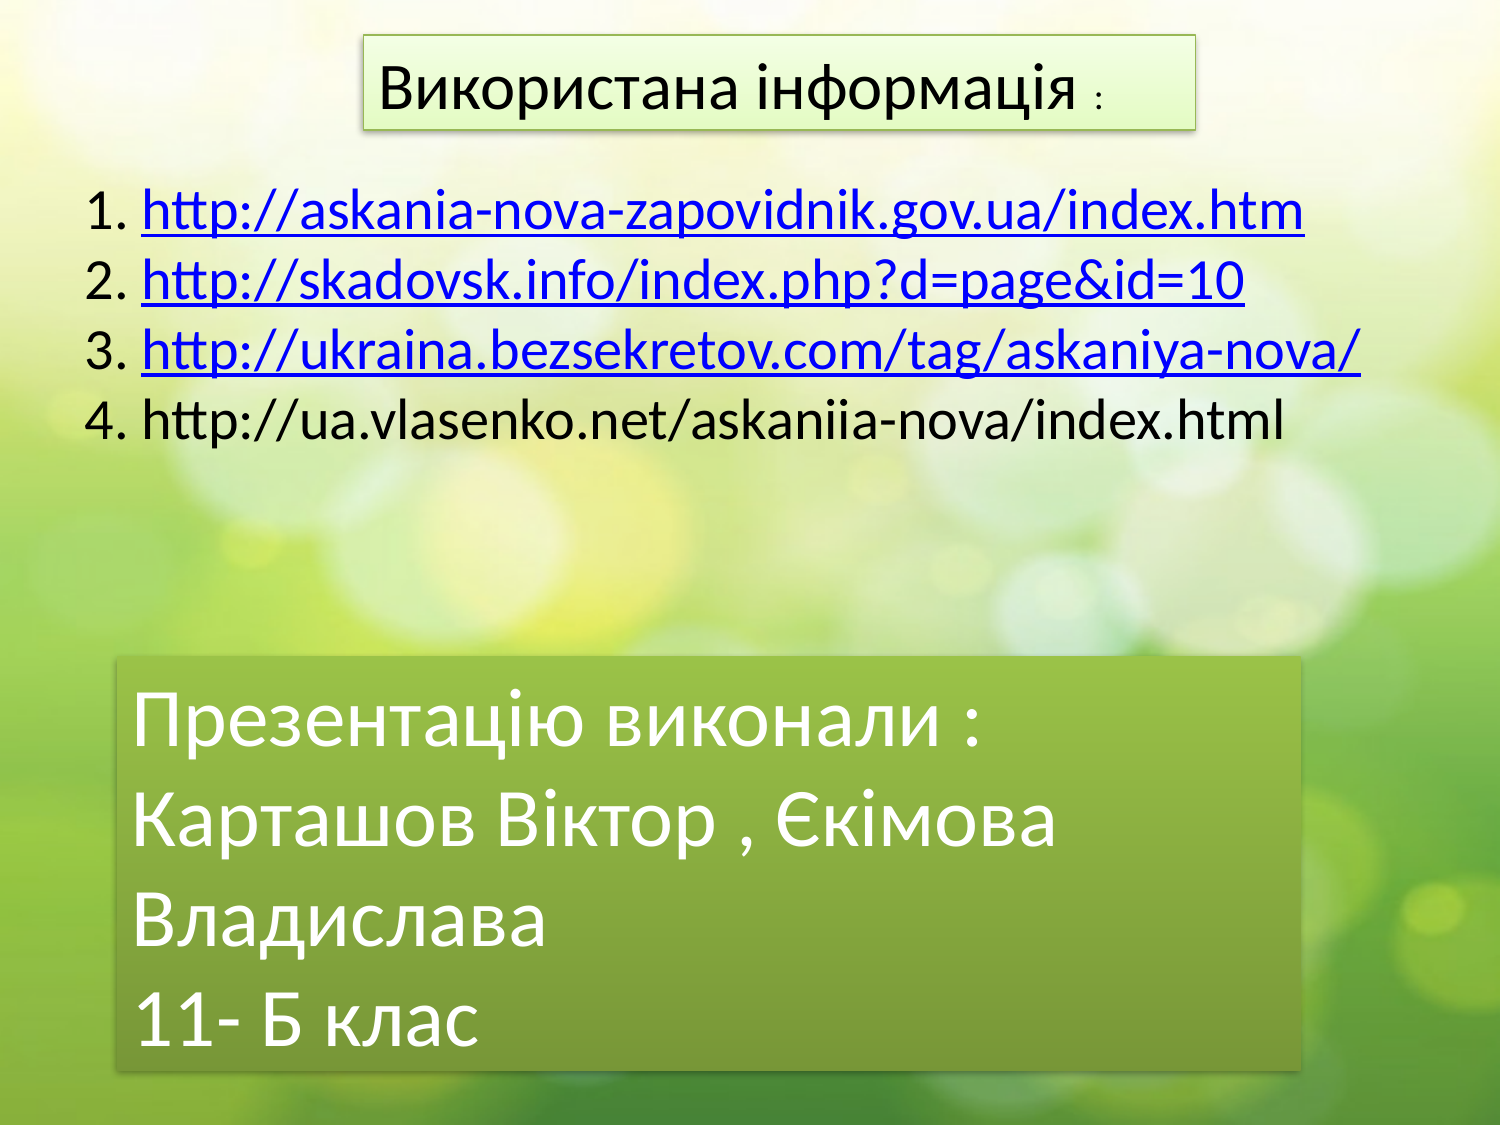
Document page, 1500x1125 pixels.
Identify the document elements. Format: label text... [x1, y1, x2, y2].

text_box Використана інформація : [363, 34, 1196, 131]
text_box Презентацію виконали : Карташов Віктор , Єкімова Владислава 11- Б клас [117, 656, 1301, 1071]
text_box http://askania-nova-zapovidnik.gov.ua/index.htm http://skadovsk.info/index.php?d=page&id=10 http://ukraina.bezsekretov.com/tag/askaniya-nova/ http://ua.vlasenko.net/askaniia-nova/index.html [70, 163, 1418, 549]
